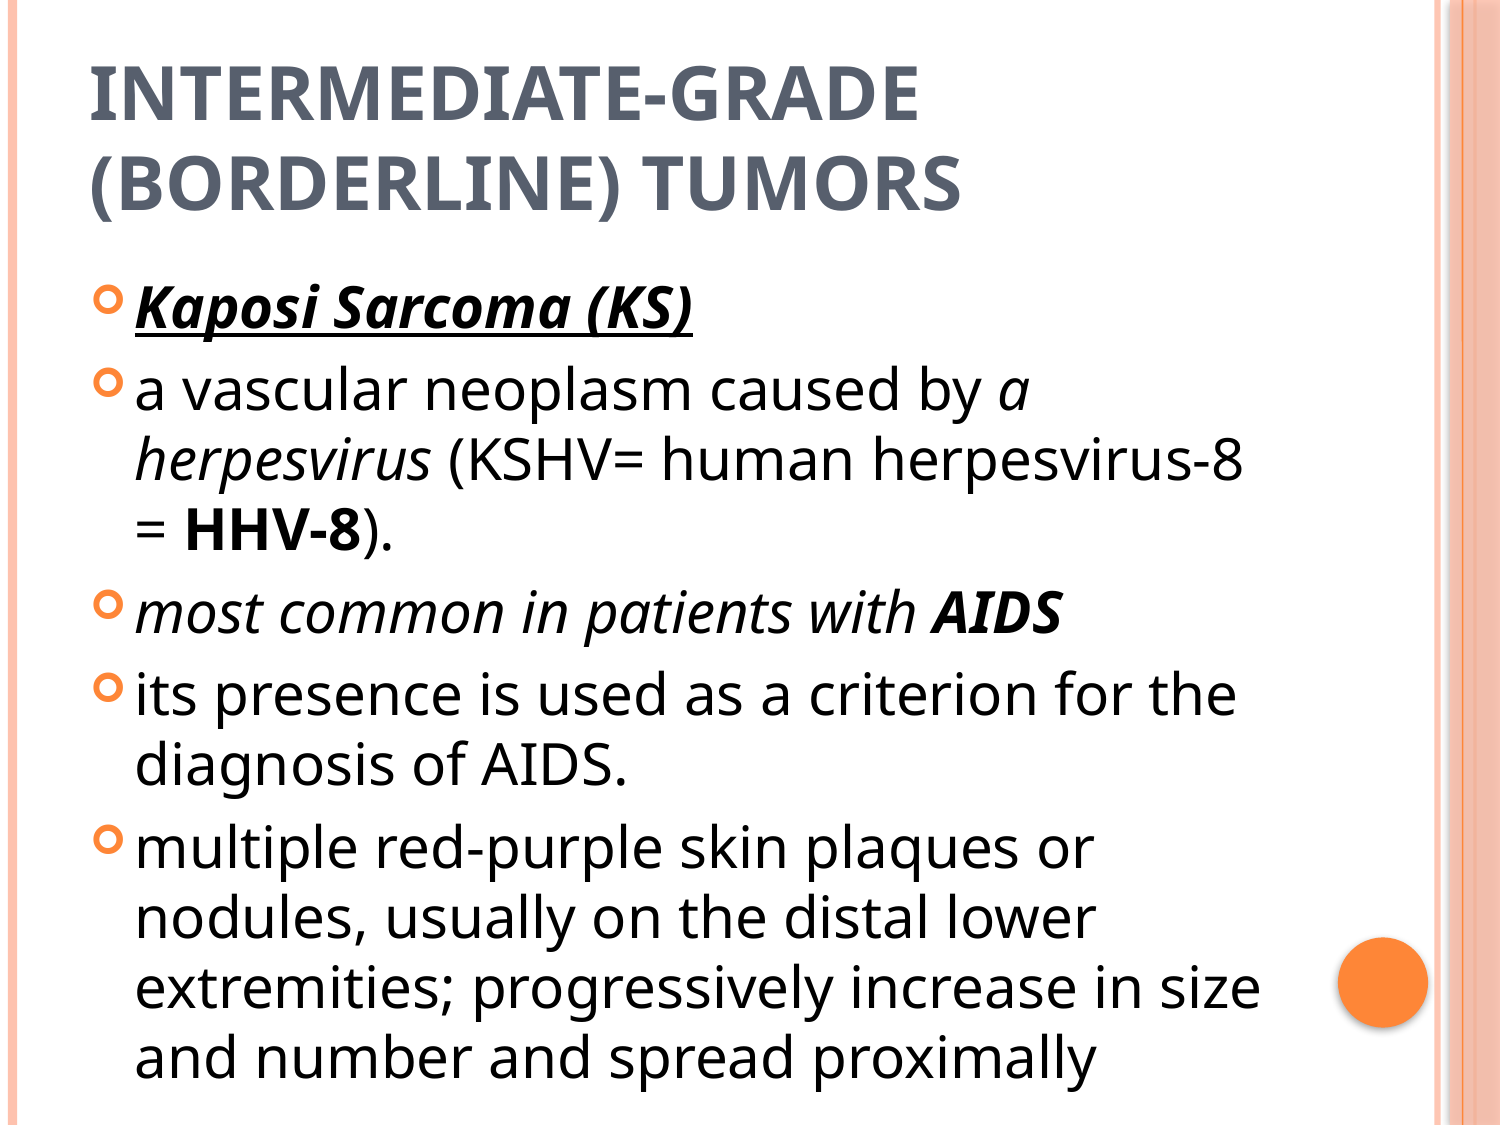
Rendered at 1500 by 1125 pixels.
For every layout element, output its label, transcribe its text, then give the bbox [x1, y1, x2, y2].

list Kaposi Sarcoma (KS) a vascular neoplasm caused by a herpesvirus (KSHV= human herpesvirus-8 = HHV-8). most common in patients with AIDS its presence is used as a criterion for the diagnosis of AIDS. multiple red-purple skin plaques or nodules, usually on the distal lower extremities; progressively increase in size and number and spread proximally [74, 262, 1301, 1063]
title Intermediate-Grade (Borderline) Tumors [75, 45, 1300, 233]
